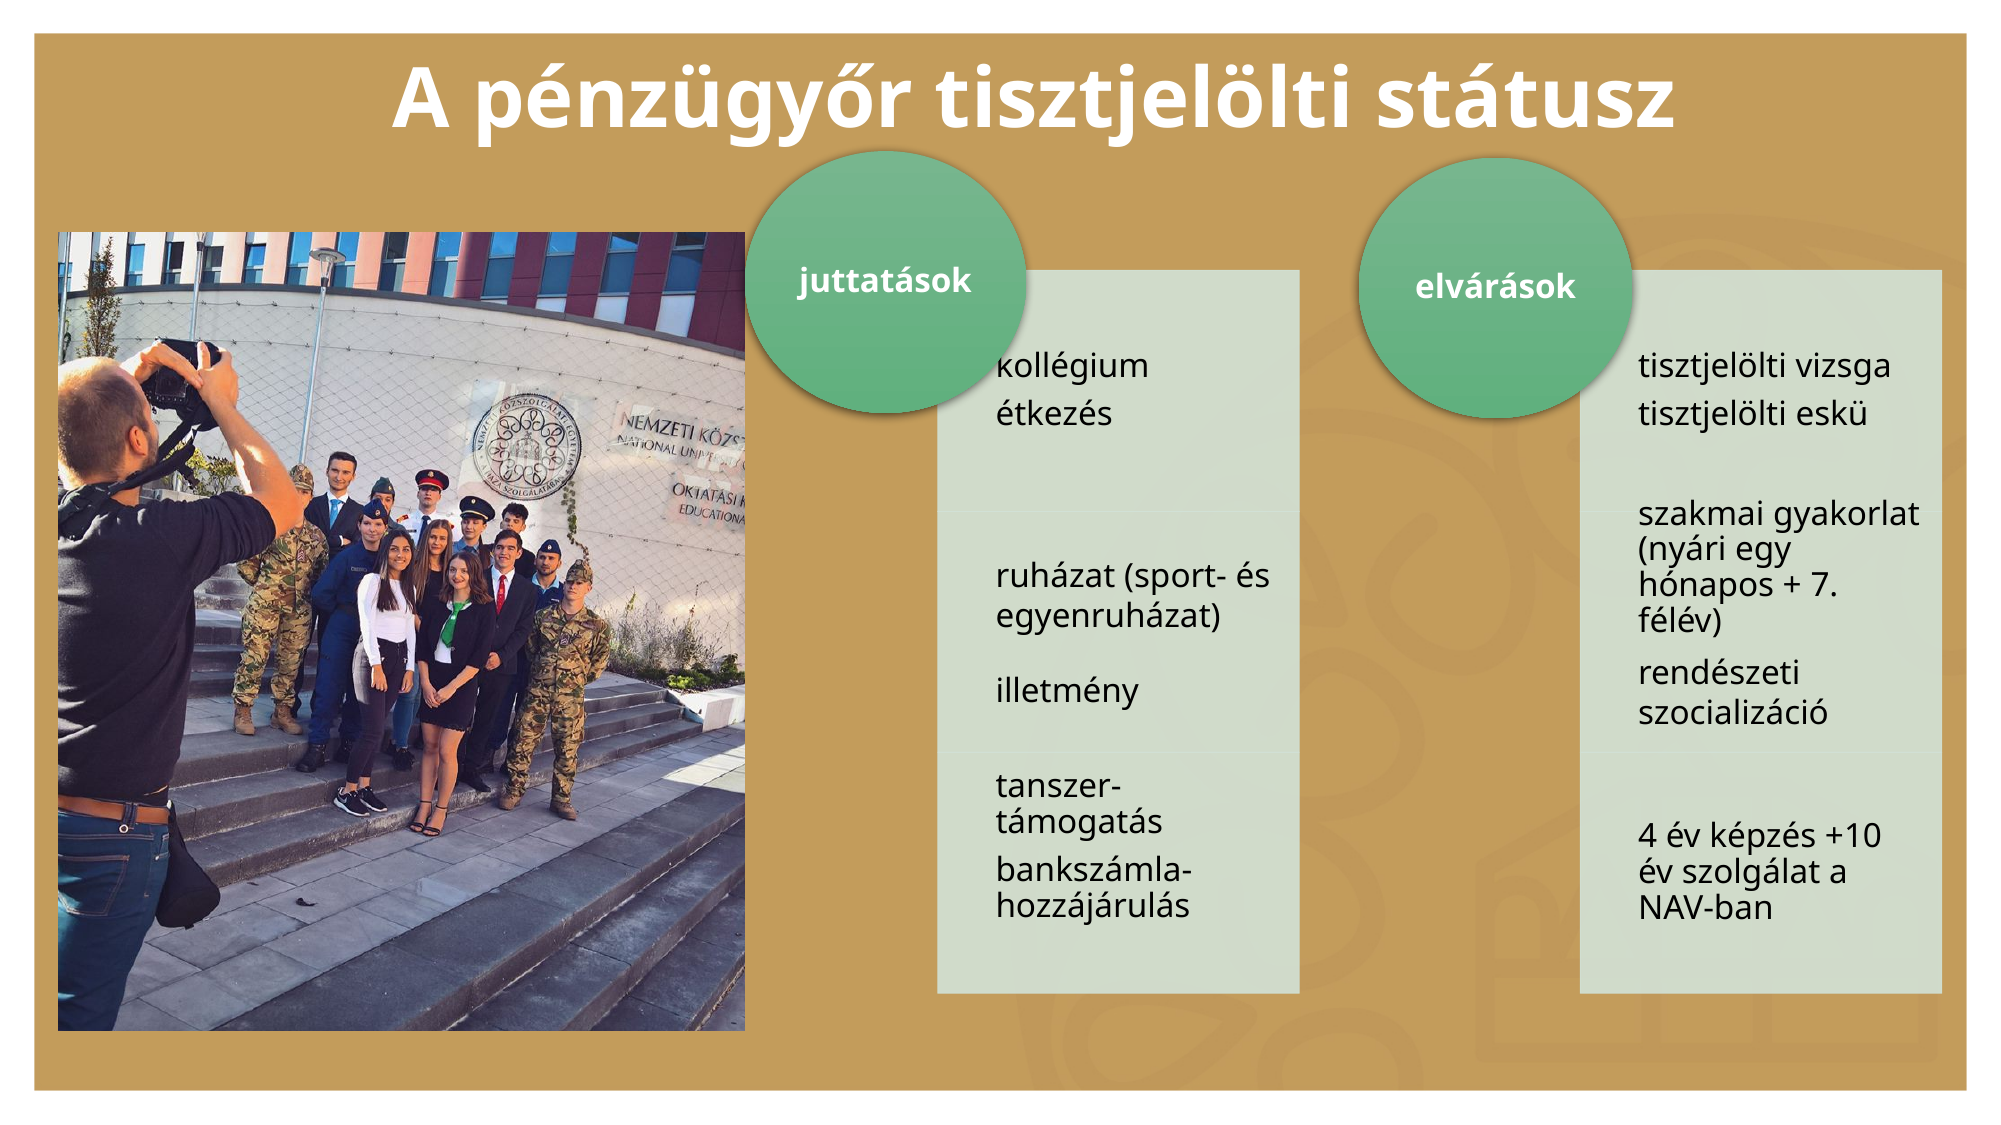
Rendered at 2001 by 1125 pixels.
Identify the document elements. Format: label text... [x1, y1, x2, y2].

text_box A pénzügyőr tisztjelölti státusz [128, 47, 1942, 164]
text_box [745, 93, 1942, 1074]
picture [0, 0, 2001, 1125]
